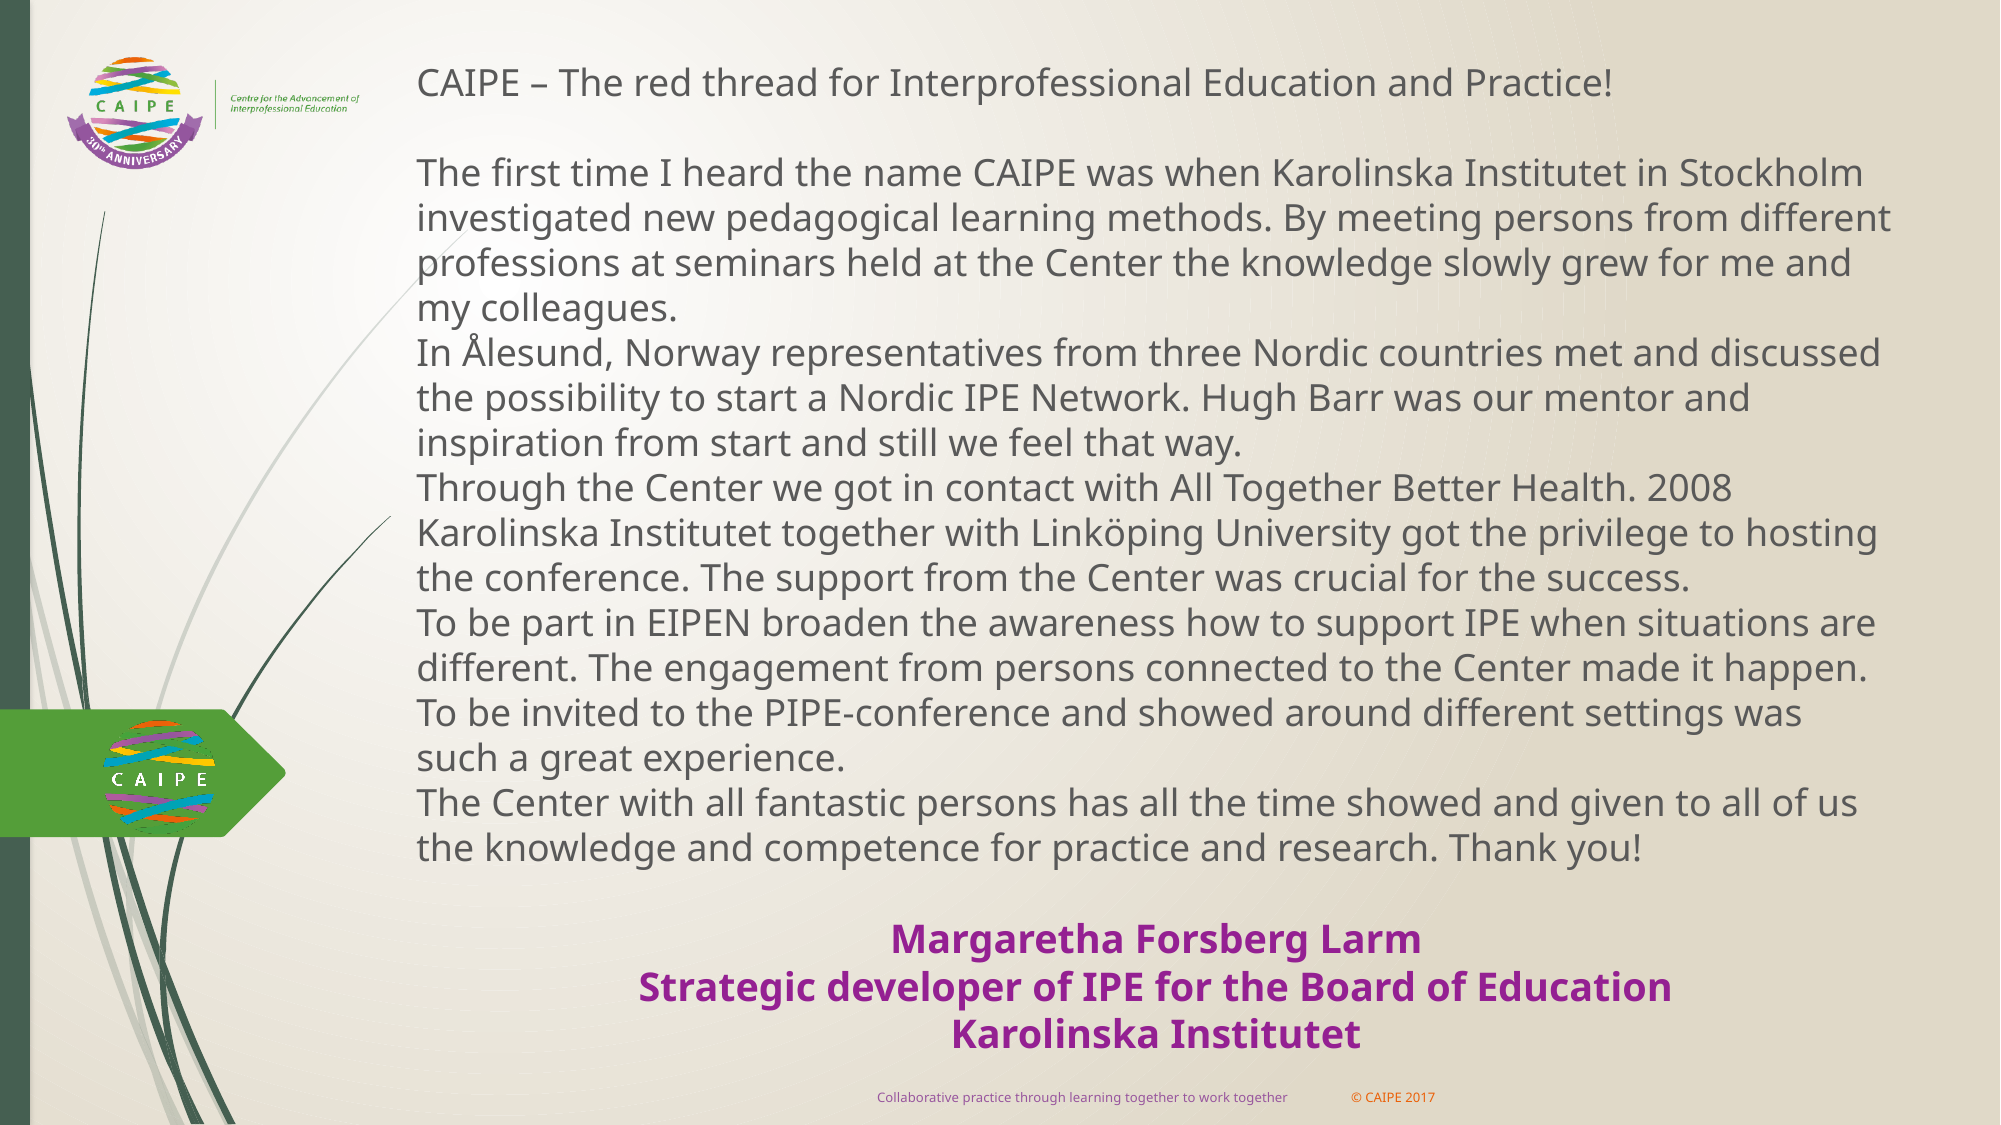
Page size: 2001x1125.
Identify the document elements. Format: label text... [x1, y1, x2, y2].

picture [61, 51, 365, 174]
picture [64, 681, 256, 873]
text_box Collaborative practice through learning together to work together © CAIPE 2017 [728, 1067, 1585, 1113]
subtitle CAIPE – The red thread for Interprofessional Education and Practice! The first time I heard the name CAIPE was when Karolinska Institutet in Stockholm investigated new pedagogical learning methods. By meeting persons from different professions at seminars held at the Center the knowledge slowly grew for me and my colleagues. In Ålesund, Norway representatives from three Nordic countries met and discussed the possibility to start a Nordic IPE Network. Hugh Barr was our mentor and inspiration from start and still we feel that way. Through the Center we got in contact with All Together Better Health. 2008 Karolinska Institutet together with Linköping University got the privilege to hosting the conference. The support from the Center was crucial for the success. To be part in EIPEN broaden the awareness how to support IPE when situations are different. The engagement from persons connected to the Center made it happen. To be invited to the PIPE-conference and showed around different settings was such a great experience. The Center with all fantastic persons has all the time showed and given to all of us the knowledge and competence for practice and research. Thank you! Margaretha Forsberg Larm Strategic developer of IPE for the Board of Education Karolinska Institutet [401, 51, 1911, 1068]
